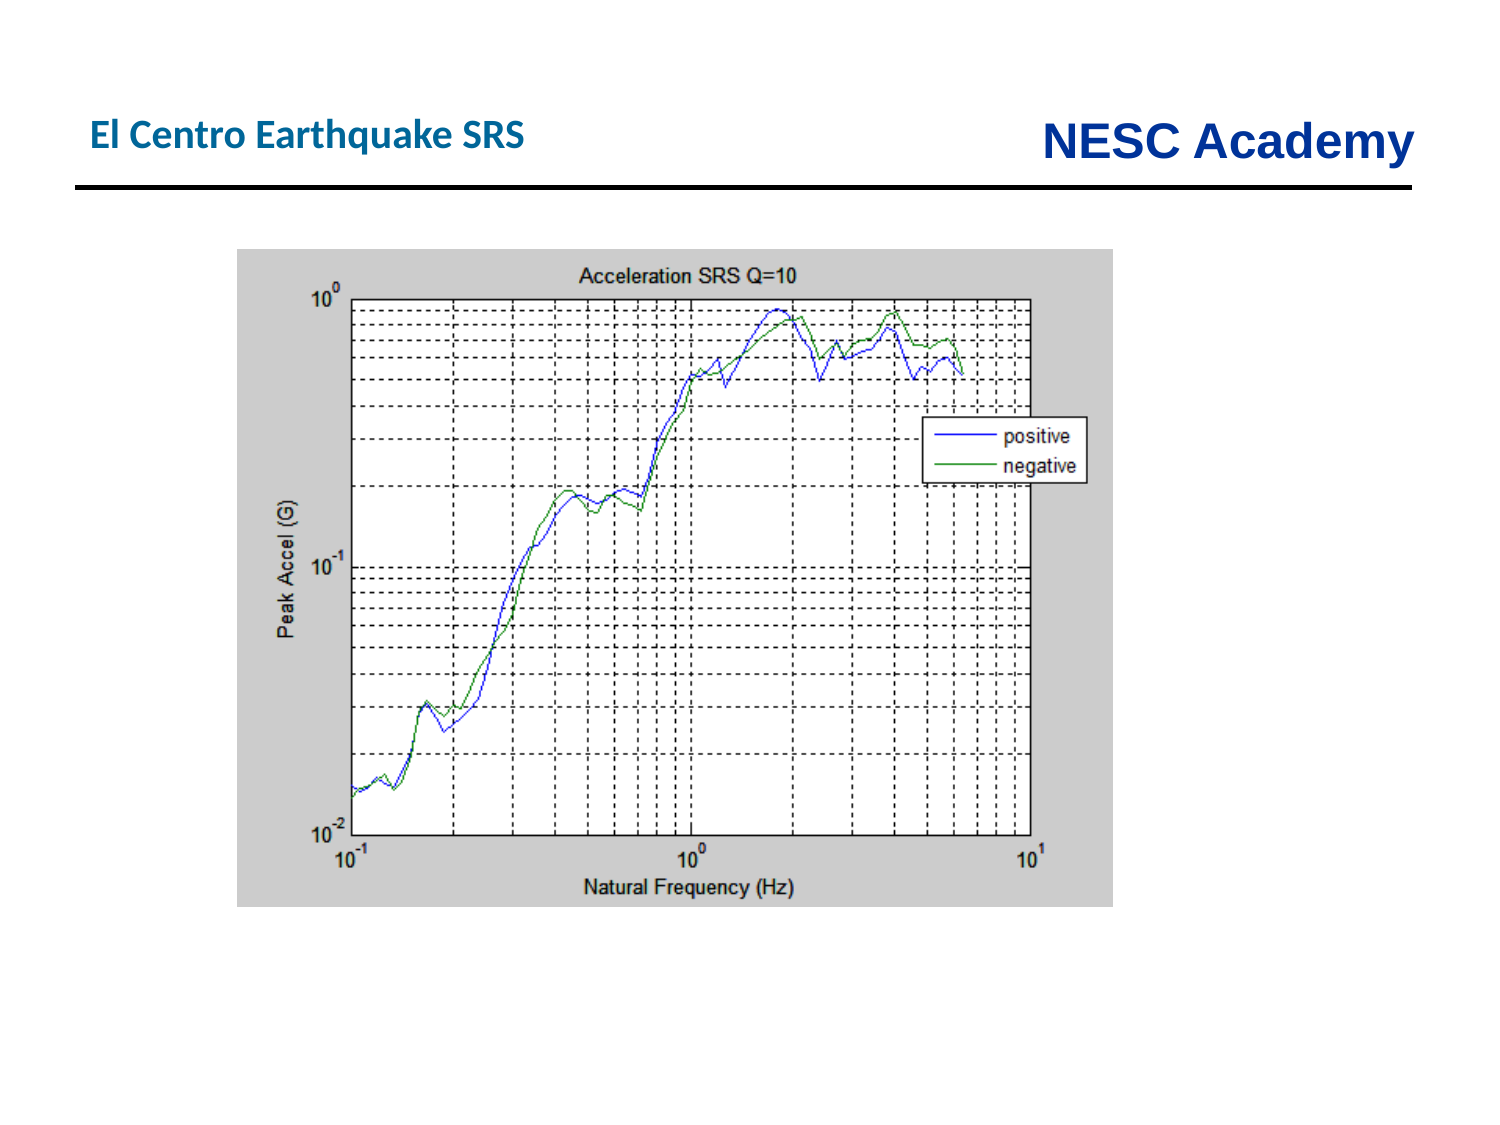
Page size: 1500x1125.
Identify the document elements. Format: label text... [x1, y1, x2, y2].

picture [237, 249, 1113, 907]
text_box El Centro Earthquake SRS [75, 99, 800, 165]
